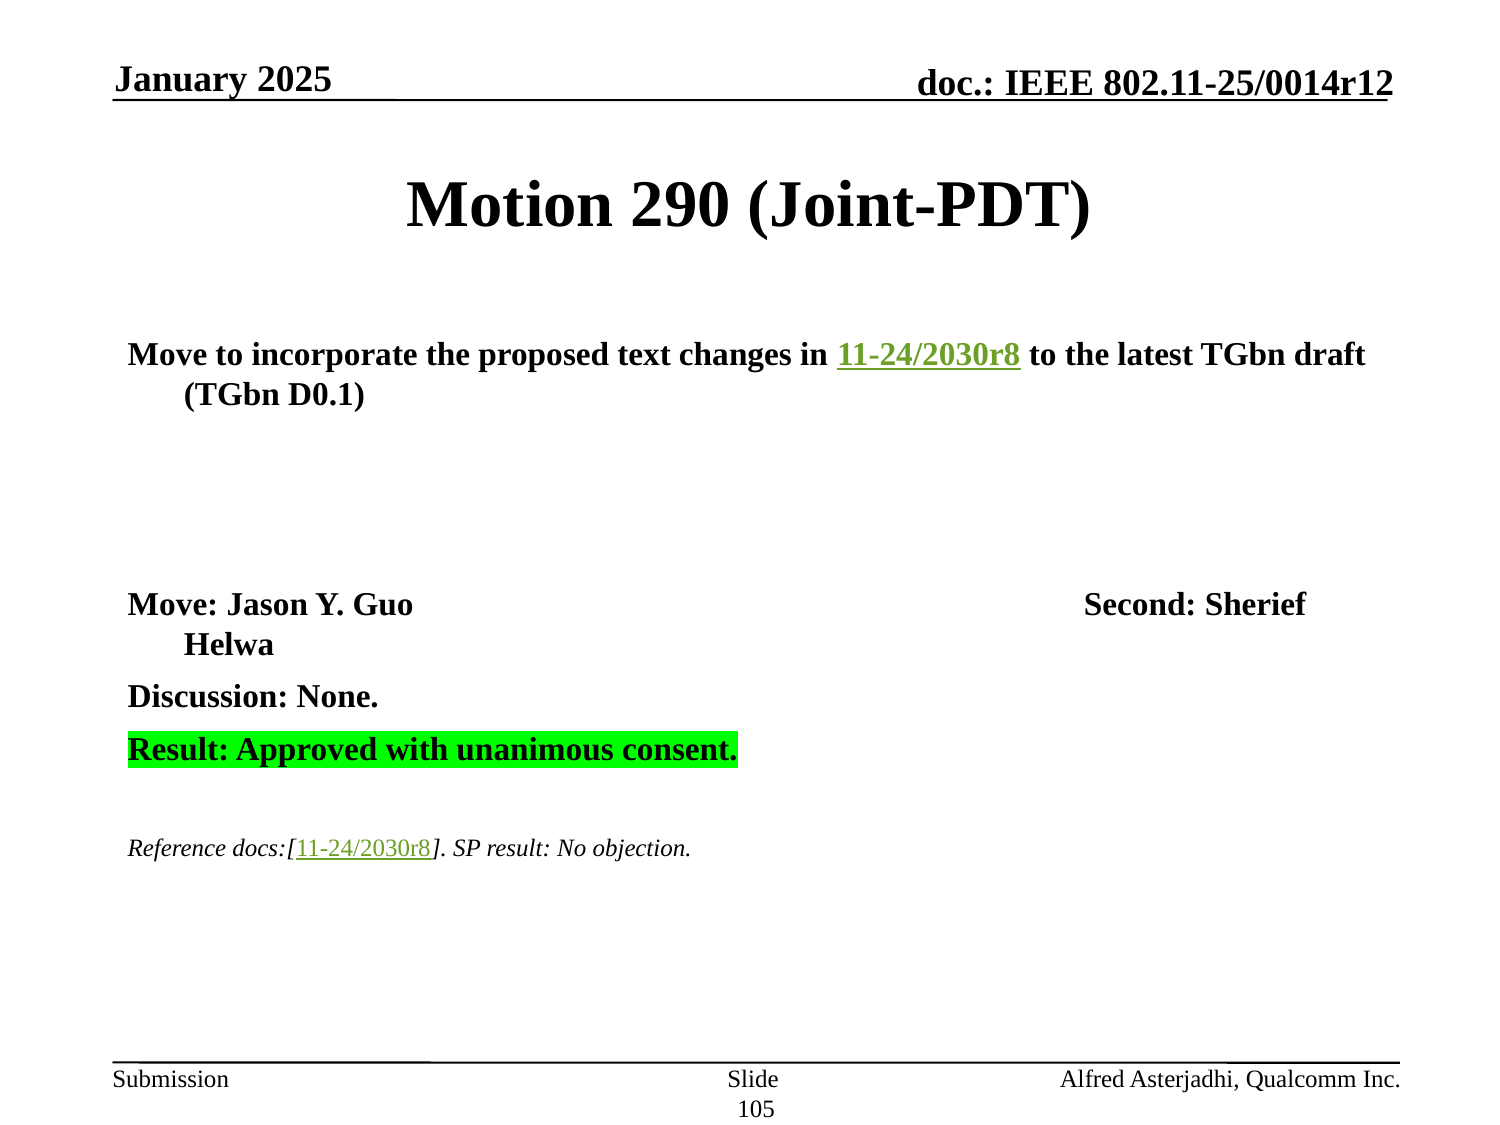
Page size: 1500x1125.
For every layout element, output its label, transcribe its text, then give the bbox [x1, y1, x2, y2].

title Motion 290 (Joint-PDT) [112, 112, 1388, 288]
footer Alfred Asterjadhi, Qualcomm Inc. [878, 1061, 1402, 1093]
list Move to incorporate the proposed text changes in 11-24/2030r8 to the latest TGbn draft (TGbn D0.1) Move: Jason Y. Guo Second: Sherief Helwa Discussion: None. Result: Approved with unanimous consent. Reference docs:[11-24/2030r8]. SP result: No objection. [112, 324, 1388, 1000]
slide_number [114, 54, 423, 100]
slide_number Slide 105 [712, 1061, 800, 1123]
